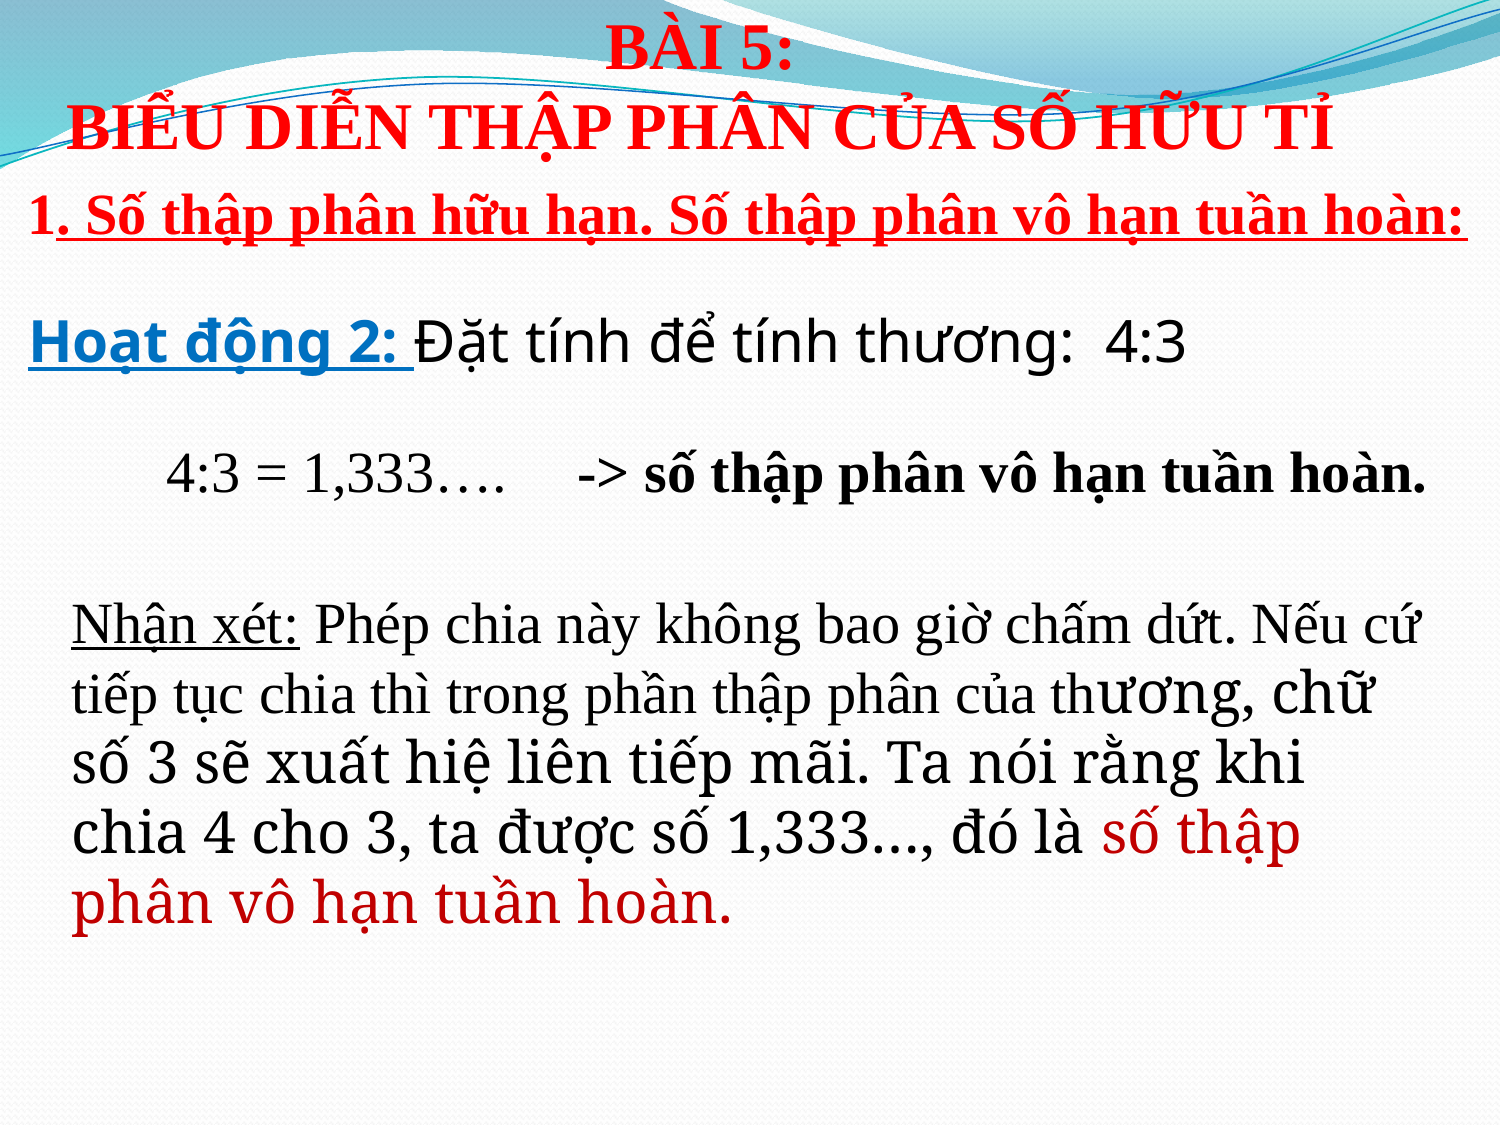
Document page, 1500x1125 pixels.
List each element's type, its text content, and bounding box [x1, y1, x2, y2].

text_box 4:3 = 1,333…. [151, 426, 523, 512]
text_box -> số thập phân vô hạn tuần hoàn. [562, 426, 1500, 512]
text_box Hoạt động 2: Đặt tính để tính thương: 4:3 [13, 261, 1452, 497]
text_box BÀI 5: BIỂU DIỄN THẬP PHÂN CỦA SỐ HỮU TỈ [13, 0, 1389, 171]
text_box 1. Số thập phân hữu hạn. Số thập phân vô hạn tuần hoàn: [12, 168, 1500, 254]
text_box Nhận xét: Phép chia này không bao giờ chấm dứt. Nếu cứ tiếp tục chia thì trong phần thập phân của thương, chữ số 3 sẽ xuất hiệ liên tiếp mãi. Ta nói rằng khi chia 4 cho 3, ta được số 1,333…, đó là số thập phân vô hạn tuần hoàn. [56, 577, 1446, 943]
